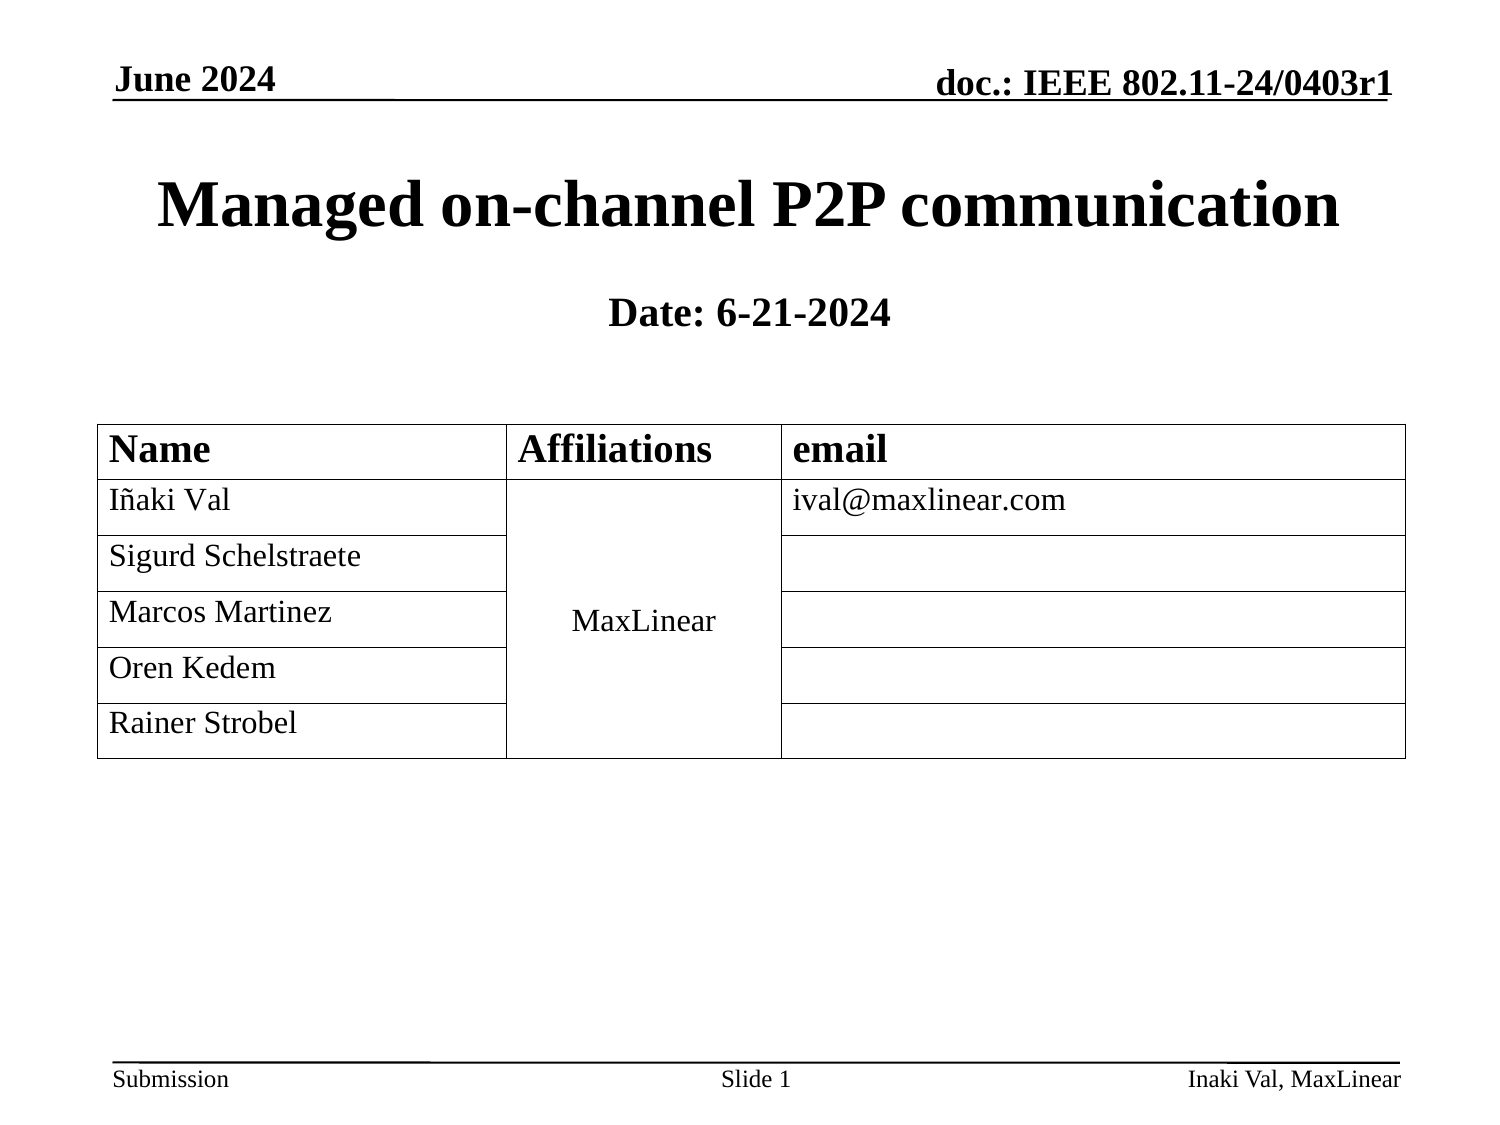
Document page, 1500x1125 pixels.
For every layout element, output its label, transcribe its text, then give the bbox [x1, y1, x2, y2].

footer Inaki Val, MaxLinear [902, 1061, 1402, 1093]
list Date: 6-21-2024 [112, 277, 1388, 343]
slide_number Slide 1 [712, 1061, 800, 1123]
title Managed on-channel P2P communication [112, 112, 1388, 277]
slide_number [114, 54, 493, 100]
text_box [82, 423, 1408, 838]
